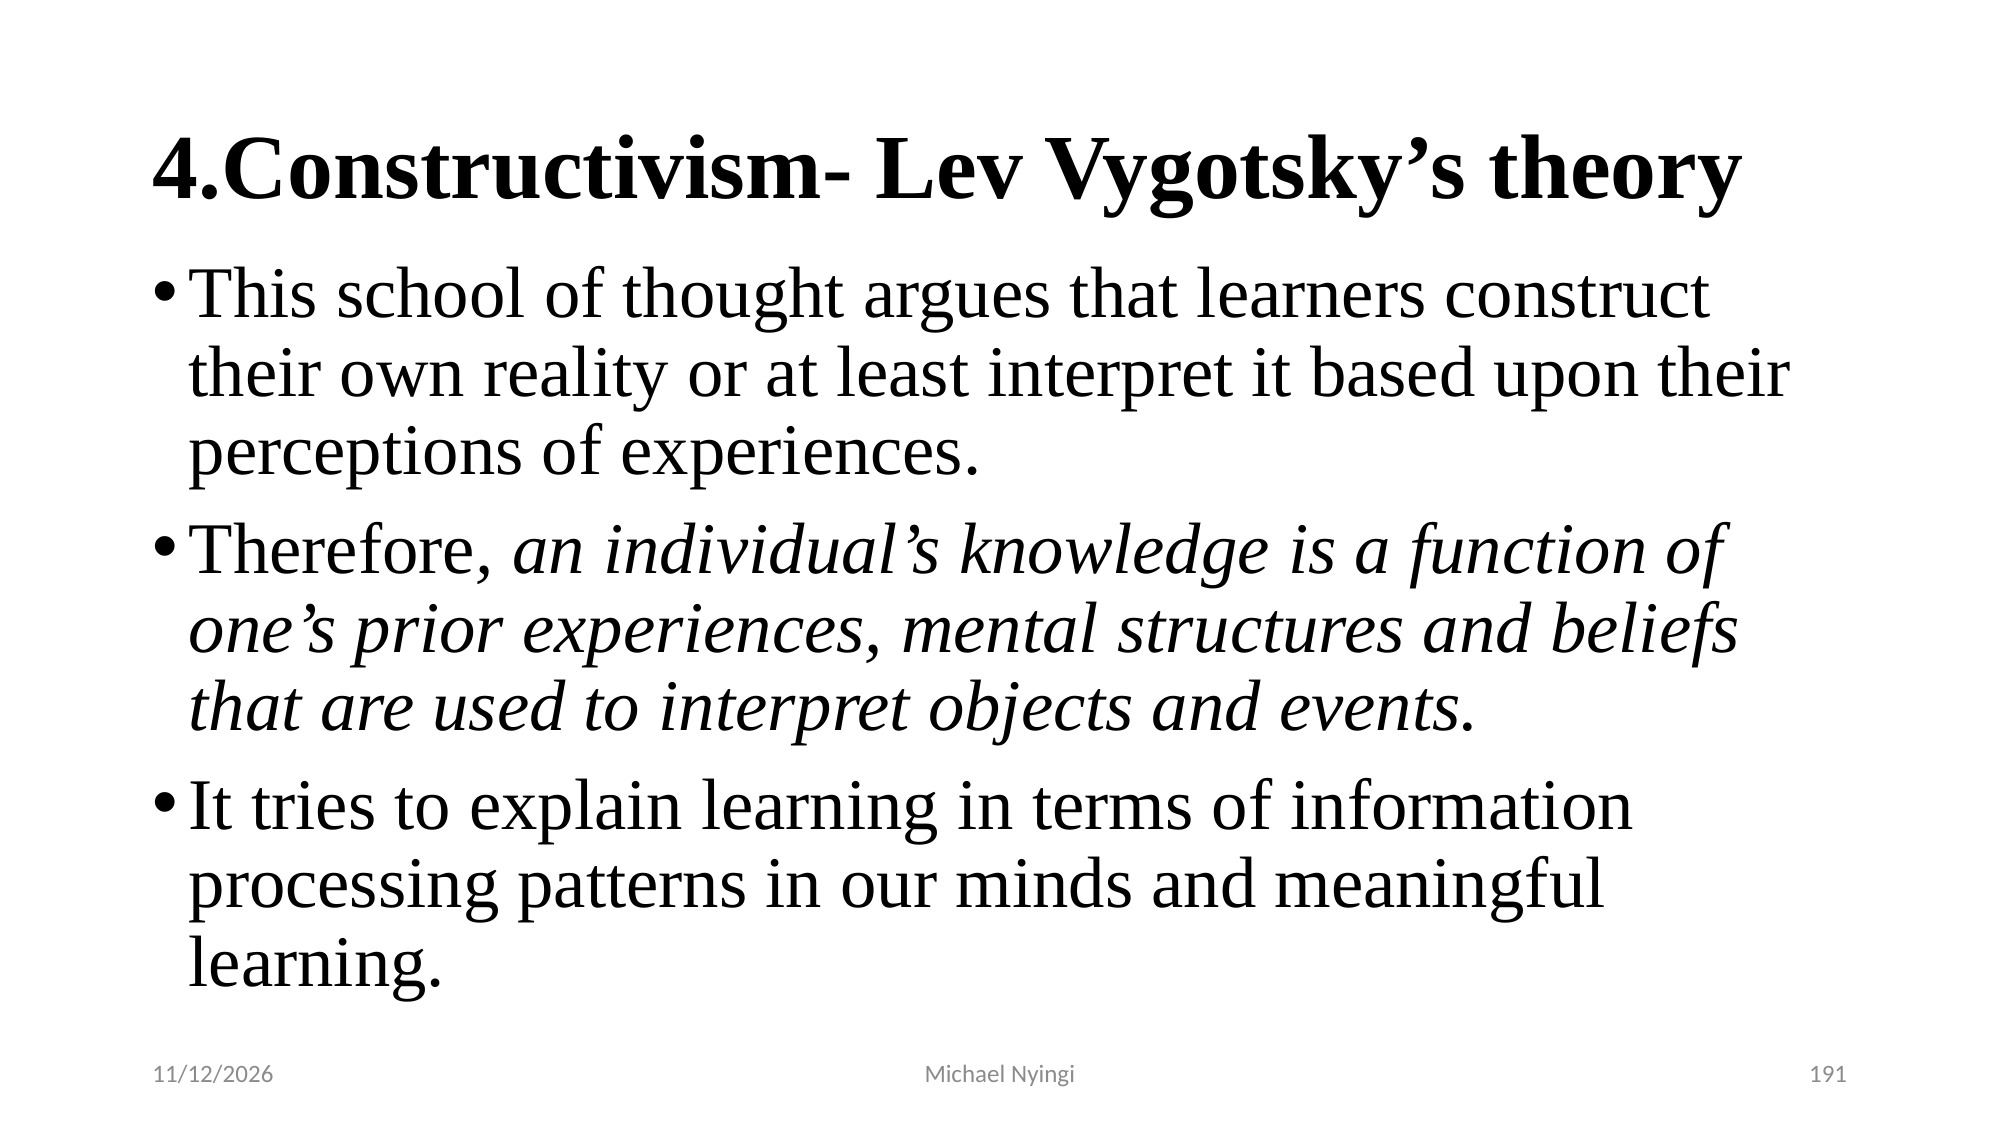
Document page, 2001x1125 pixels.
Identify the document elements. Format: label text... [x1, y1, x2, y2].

slide_number 191 [1412, 1042, 1863, 1103]
title 4.Constructivism- Lev Vygotsky’s theory [137, 59, 1863, 247]
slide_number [137, 1042, 588, 1103]
list This school of thought argues that learners construct their own reality or at least interpret it based upon their perceptions of experiences. Therefore, an individual’s knowledge is a function of one’s prior experiences, mental structures and beliefs that are used to interpret objects and events. It tries to explain learning in terms of information processing patterns in our minds and meaningful learning. [137, 247, 1863, 1014]
footer Michael Nyingi [662, 1042, 1338, 1103]
